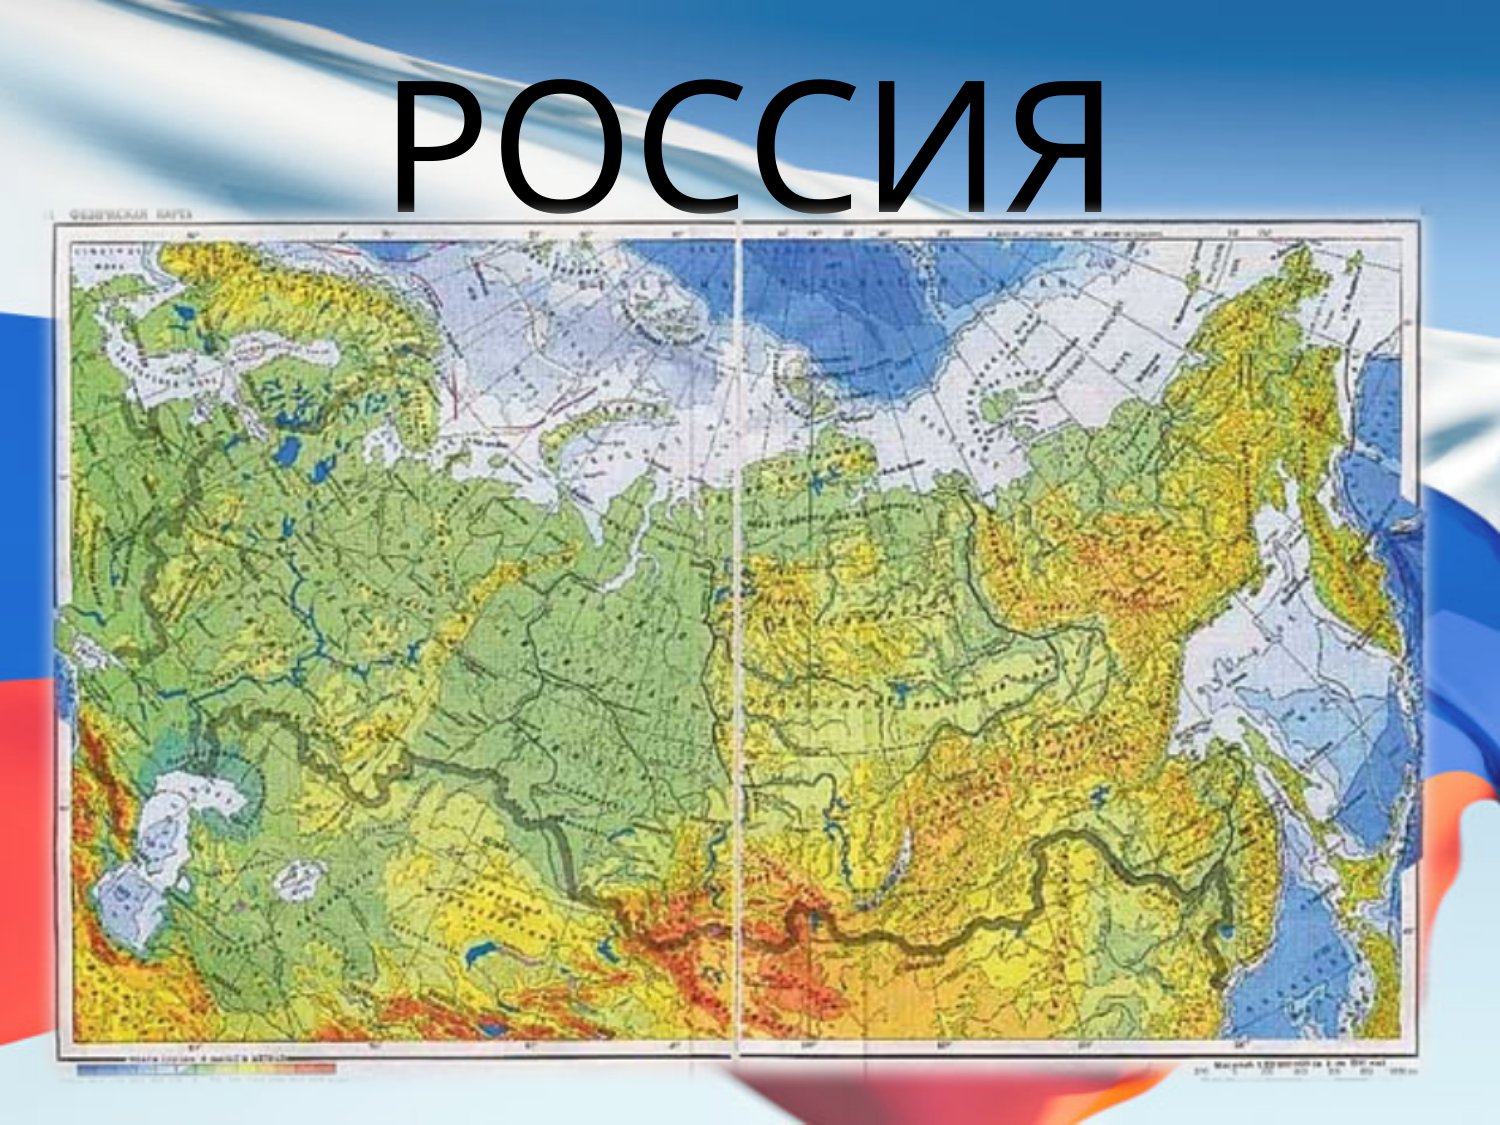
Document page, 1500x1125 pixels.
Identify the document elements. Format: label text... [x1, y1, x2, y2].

title РОССИЯ [75, 45, 1425, 197]
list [34, 198, 1442, 1091]
